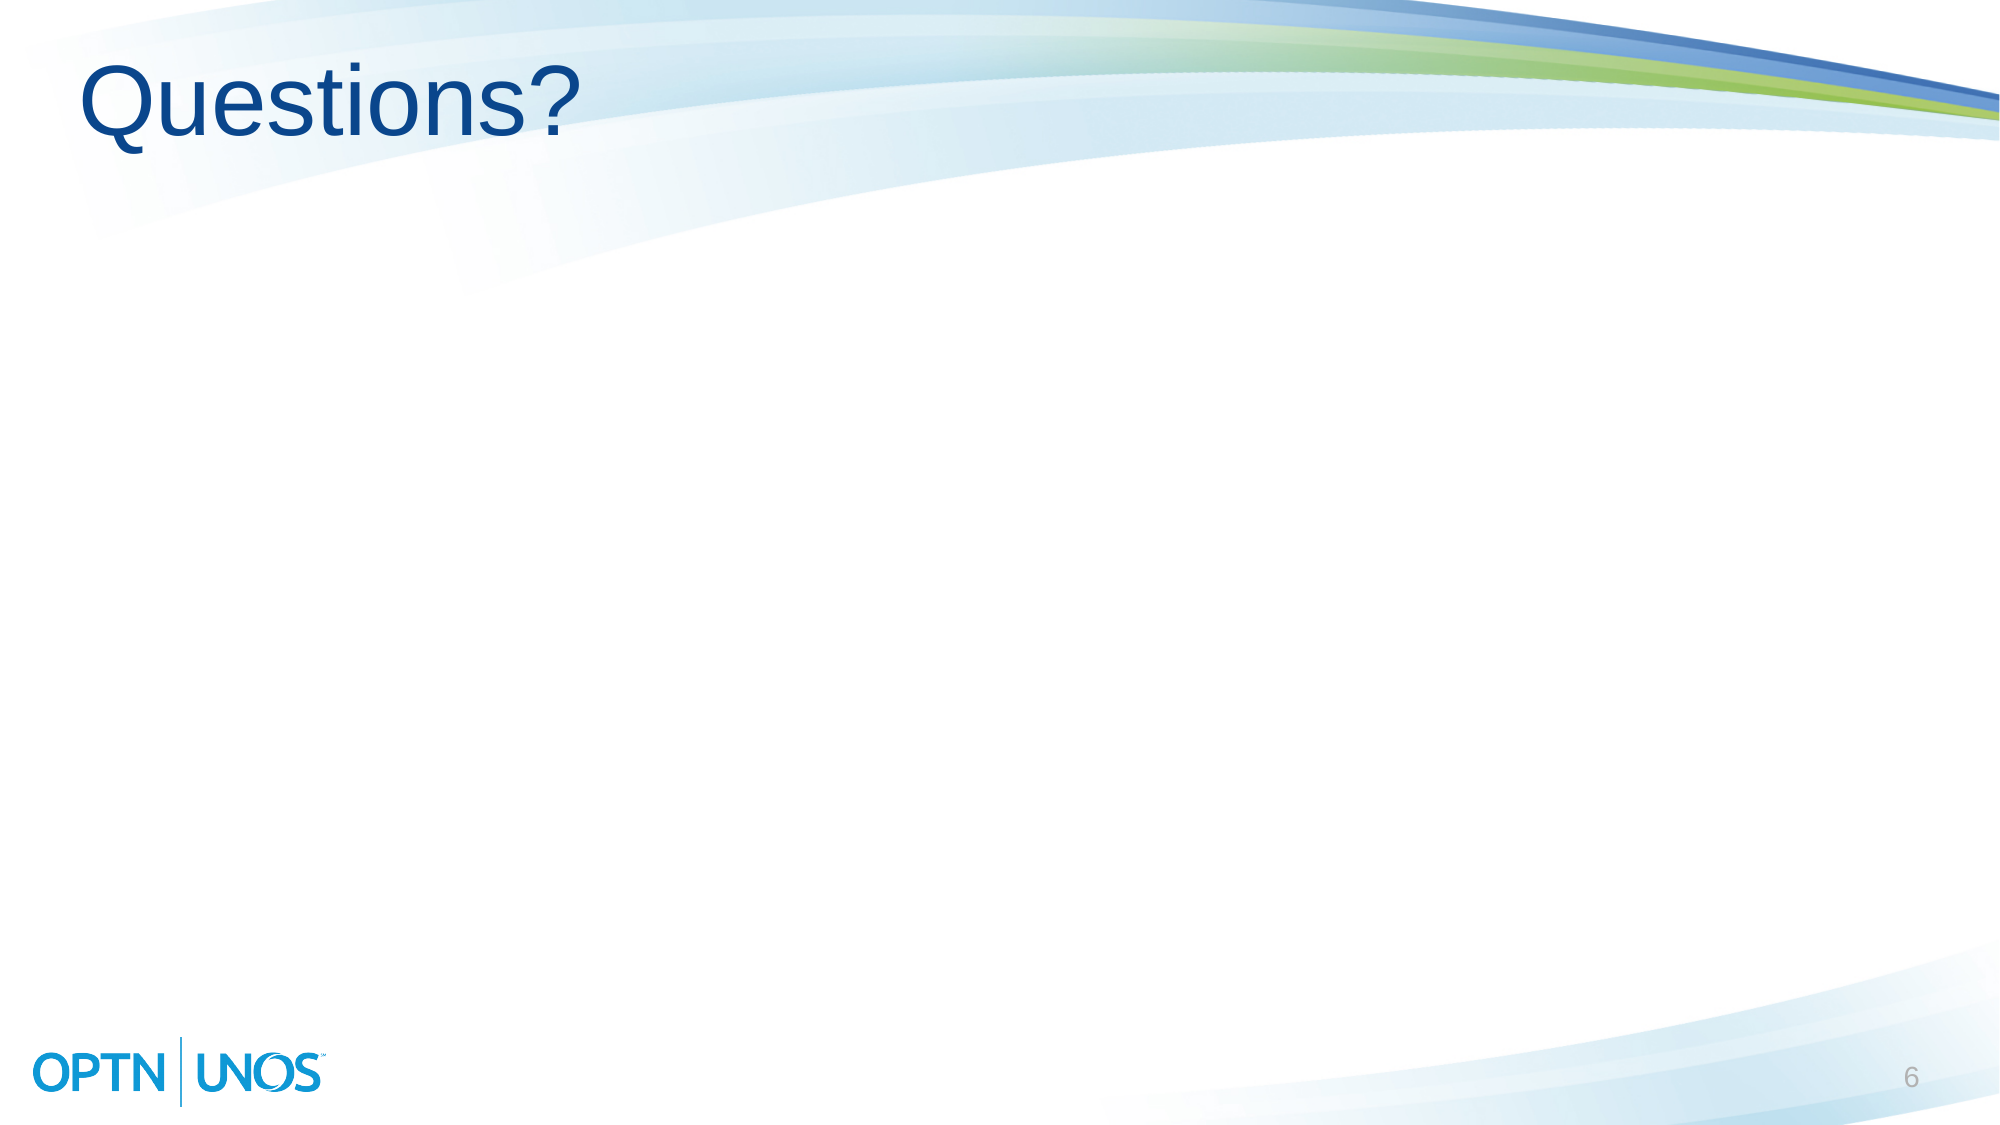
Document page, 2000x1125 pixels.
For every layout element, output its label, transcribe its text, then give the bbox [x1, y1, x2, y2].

title Questions? [63, 25, 1975, 166]
slide_number 6 [1595, 1046, 1935, 1106]
picture [0, 0, 2000, 1125]
